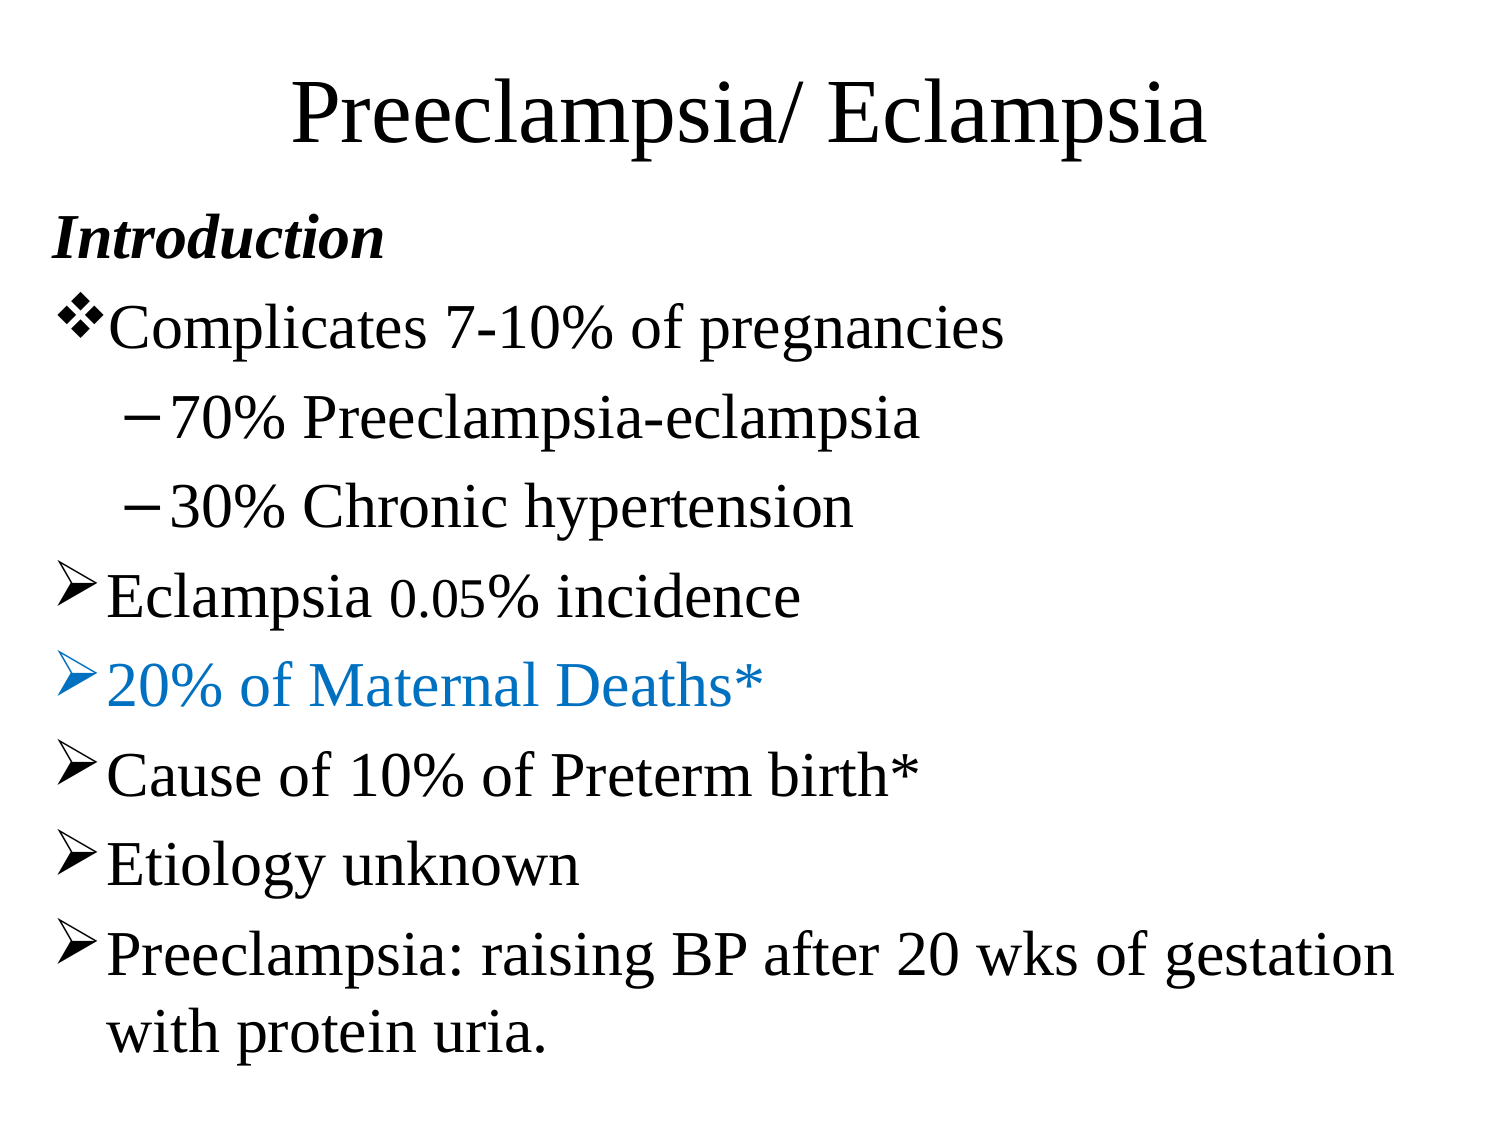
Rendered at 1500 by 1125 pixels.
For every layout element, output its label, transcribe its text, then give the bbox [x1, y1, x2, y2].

title Preeclampsia/ Eclampsia [75, 24, 1425, 187]
list Introduction Complicates 7-10% of pregnancies 70% Preeclampsia-eclampsia 30% Chronic hypertension Eclampsia 0.05% incidence 20% of Maternal Deaths* Cause of 10% of Preterm birth* Etiology unknown Preeclampsia: raising BP after 20 wks of gestation with protein uria. [37, 187, 1463, 1075]
